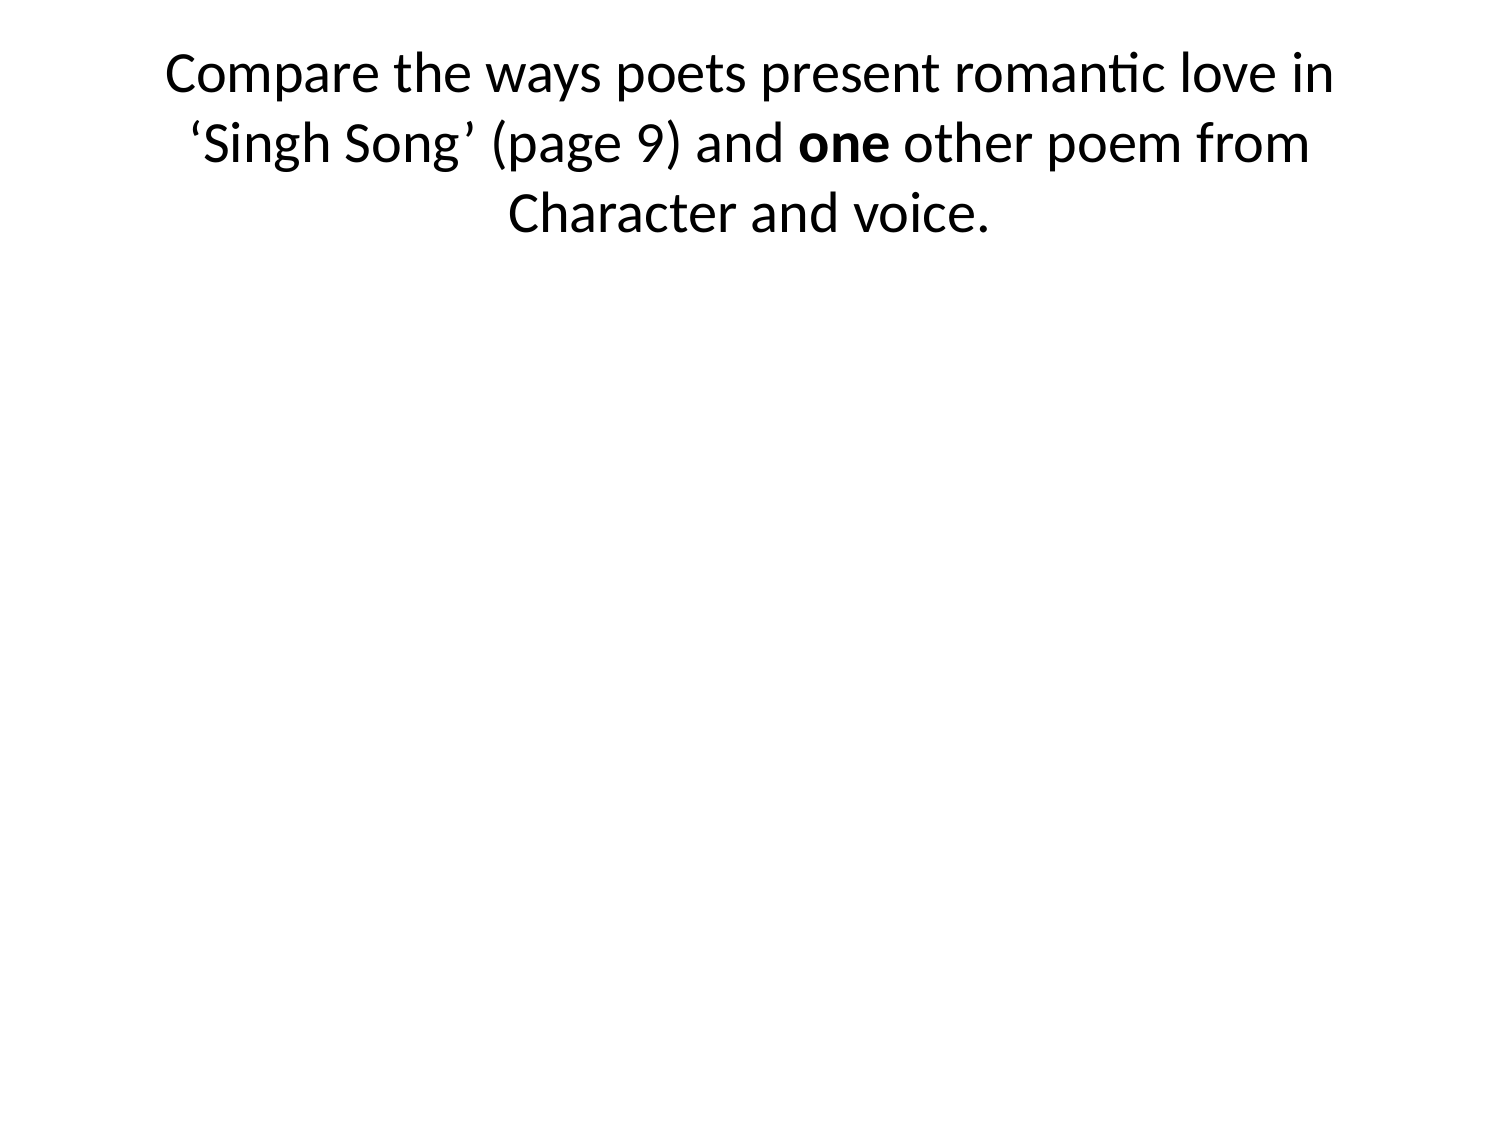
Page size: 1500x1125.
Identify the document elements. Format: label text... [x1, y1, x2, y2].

title Compare the ways poets present romantic love in ‘Singh Song’ (page 9) and one other poem from Character and voice. [75, 45, 1425, 233]
